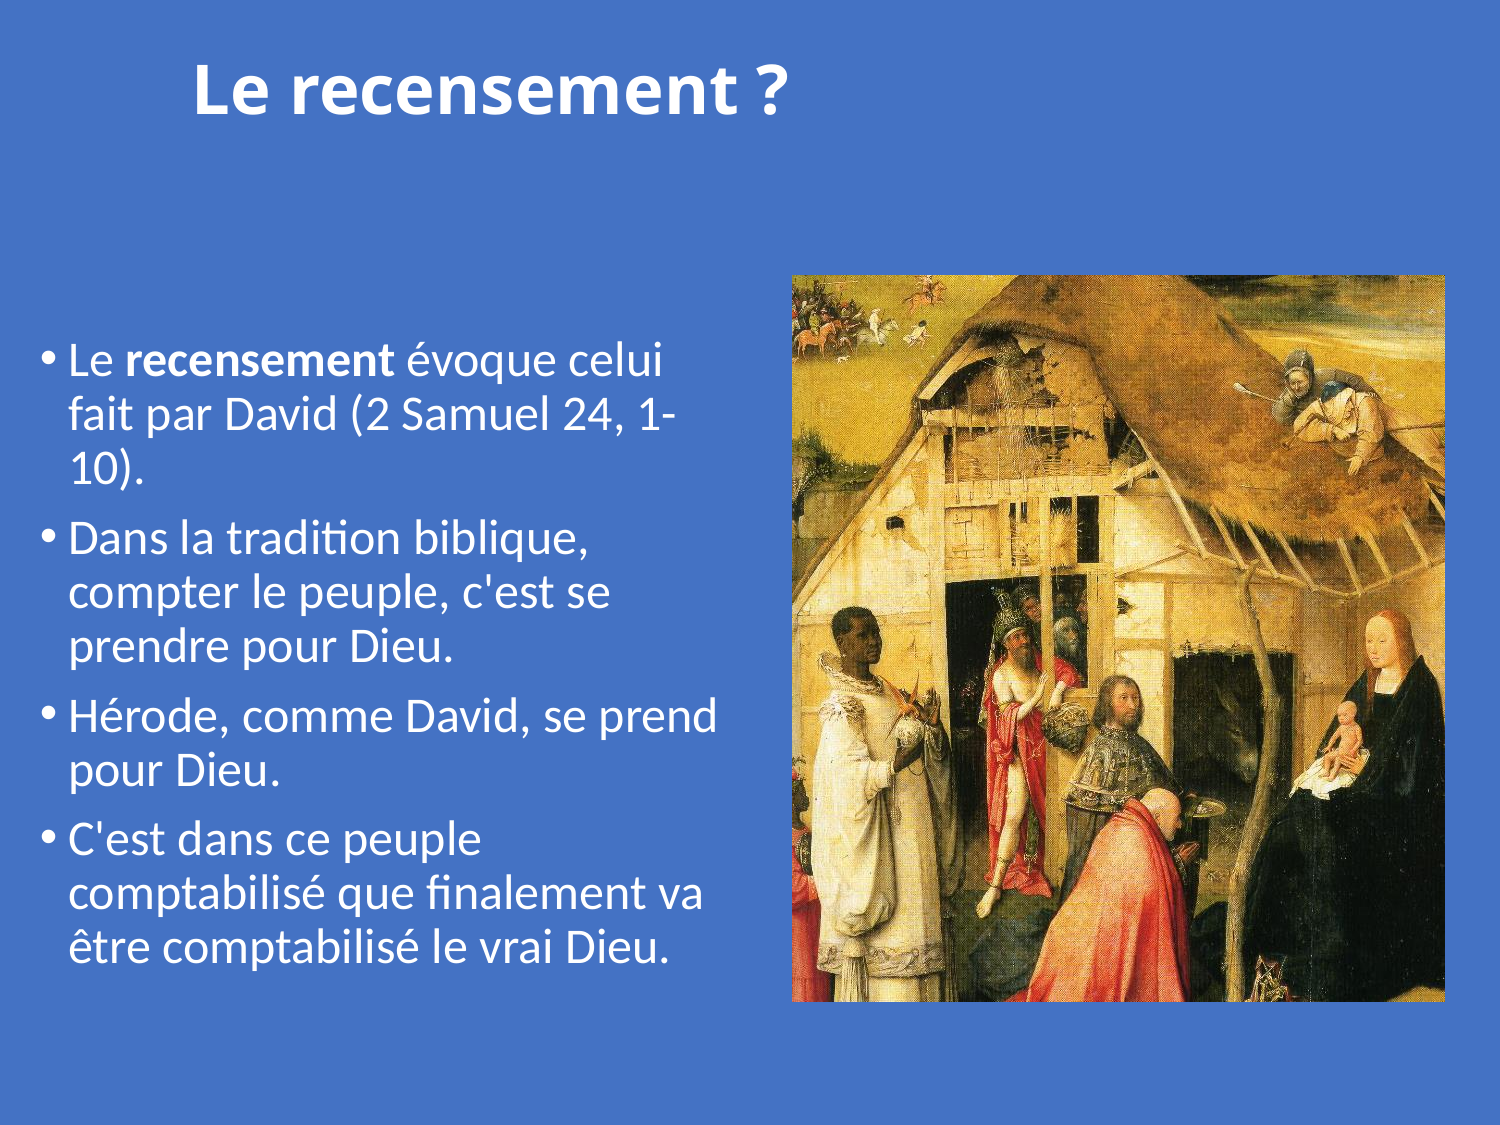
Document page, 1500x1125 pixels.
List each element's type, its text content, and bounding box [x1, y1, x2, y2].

picture [792, 275, 1445, 1002]
title Le recensement ? [177, 47, 1445, 235]
list Le recensement évoque celui fait par David (2 Samuel 24, 1-10). Dans la tradition biblique, compter le peuple, c'est se prendre pour Dieu. Hérode, comme David, se prend pour Dieu. C'est dans ce peuple comptabilisé que finalement va être comptabilisé le vrai Dieu. [25, 326, 750, 1100]
